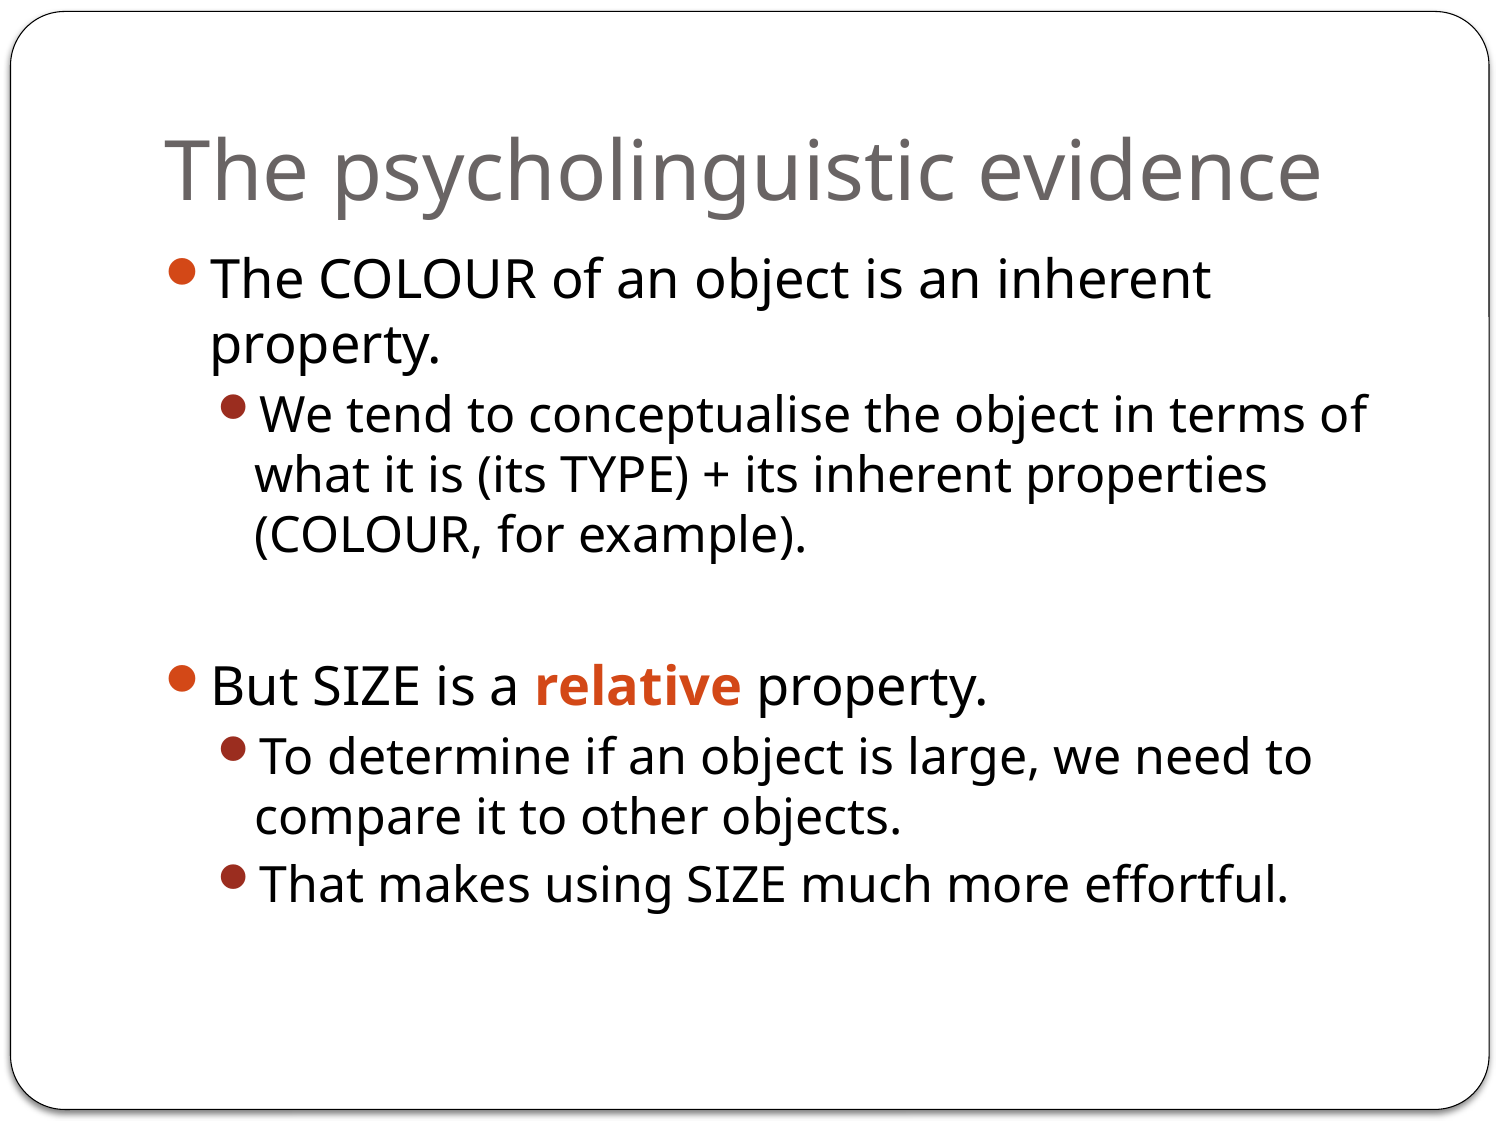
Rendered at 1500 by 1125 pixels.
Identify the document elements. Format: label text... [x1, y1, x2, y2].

list The COLOUR of an object is an inherent property. We tend to conceptualise the object in terms of what it is (its TYPE) + its inherent properties (COLOUR, for example). But SIZE is a relative property. To determine if an object is large, we need to compare it to other objects. That makes using SIZE much more effortful. [150, 237, 1425, 988]
title The psycholinguistic evidence [150, 45, 1425, 233]
